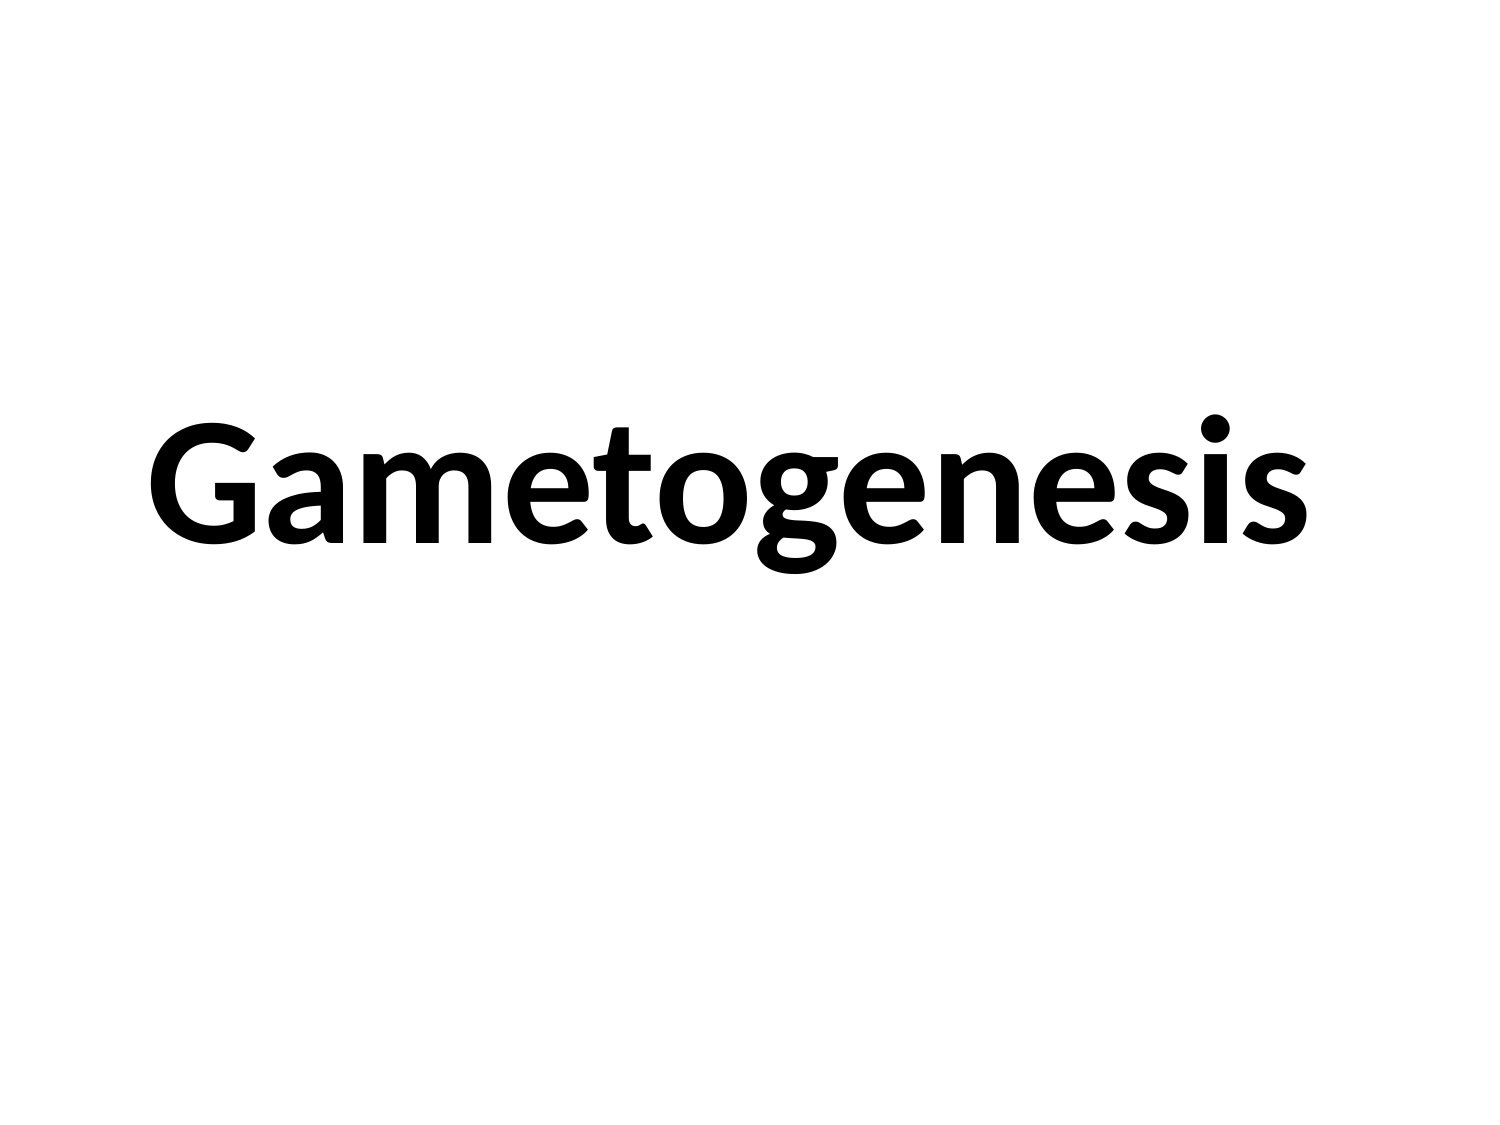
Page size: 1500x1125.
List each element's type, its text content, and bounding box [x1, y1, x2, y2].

title Gametogenesis [112, 349, 1388, 591]
